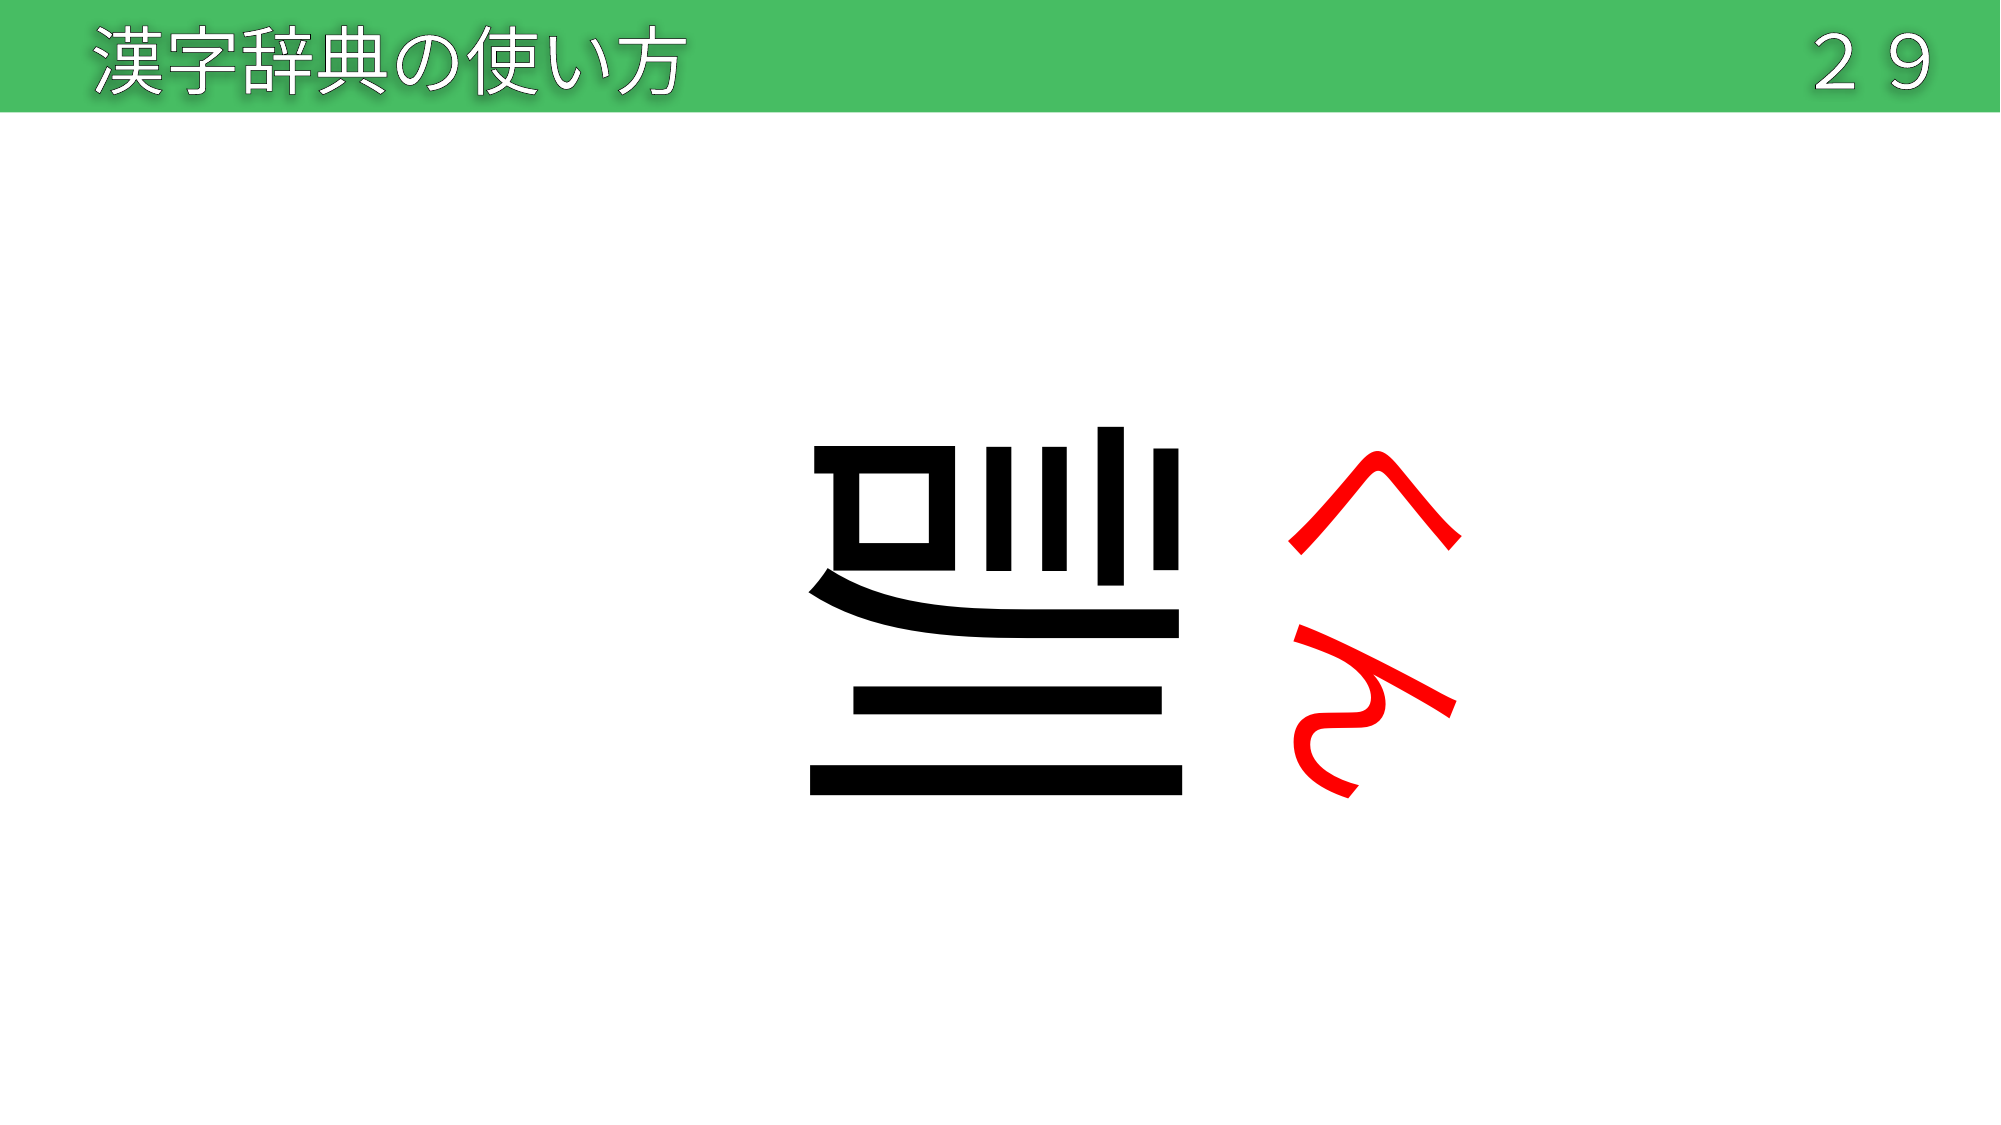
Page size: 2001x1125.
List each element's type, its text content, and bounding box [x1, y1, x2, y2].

text_box [0, 0, 2000, 113]
text_box ２９ [1782, 6, 1963, 112]
text_box 訓 [732, 397, 1268, 848]
text_box 漢字辞典の使い方 [75, 6, 1603, 112]
text_box くん [1236, 395, 1509, 815]
